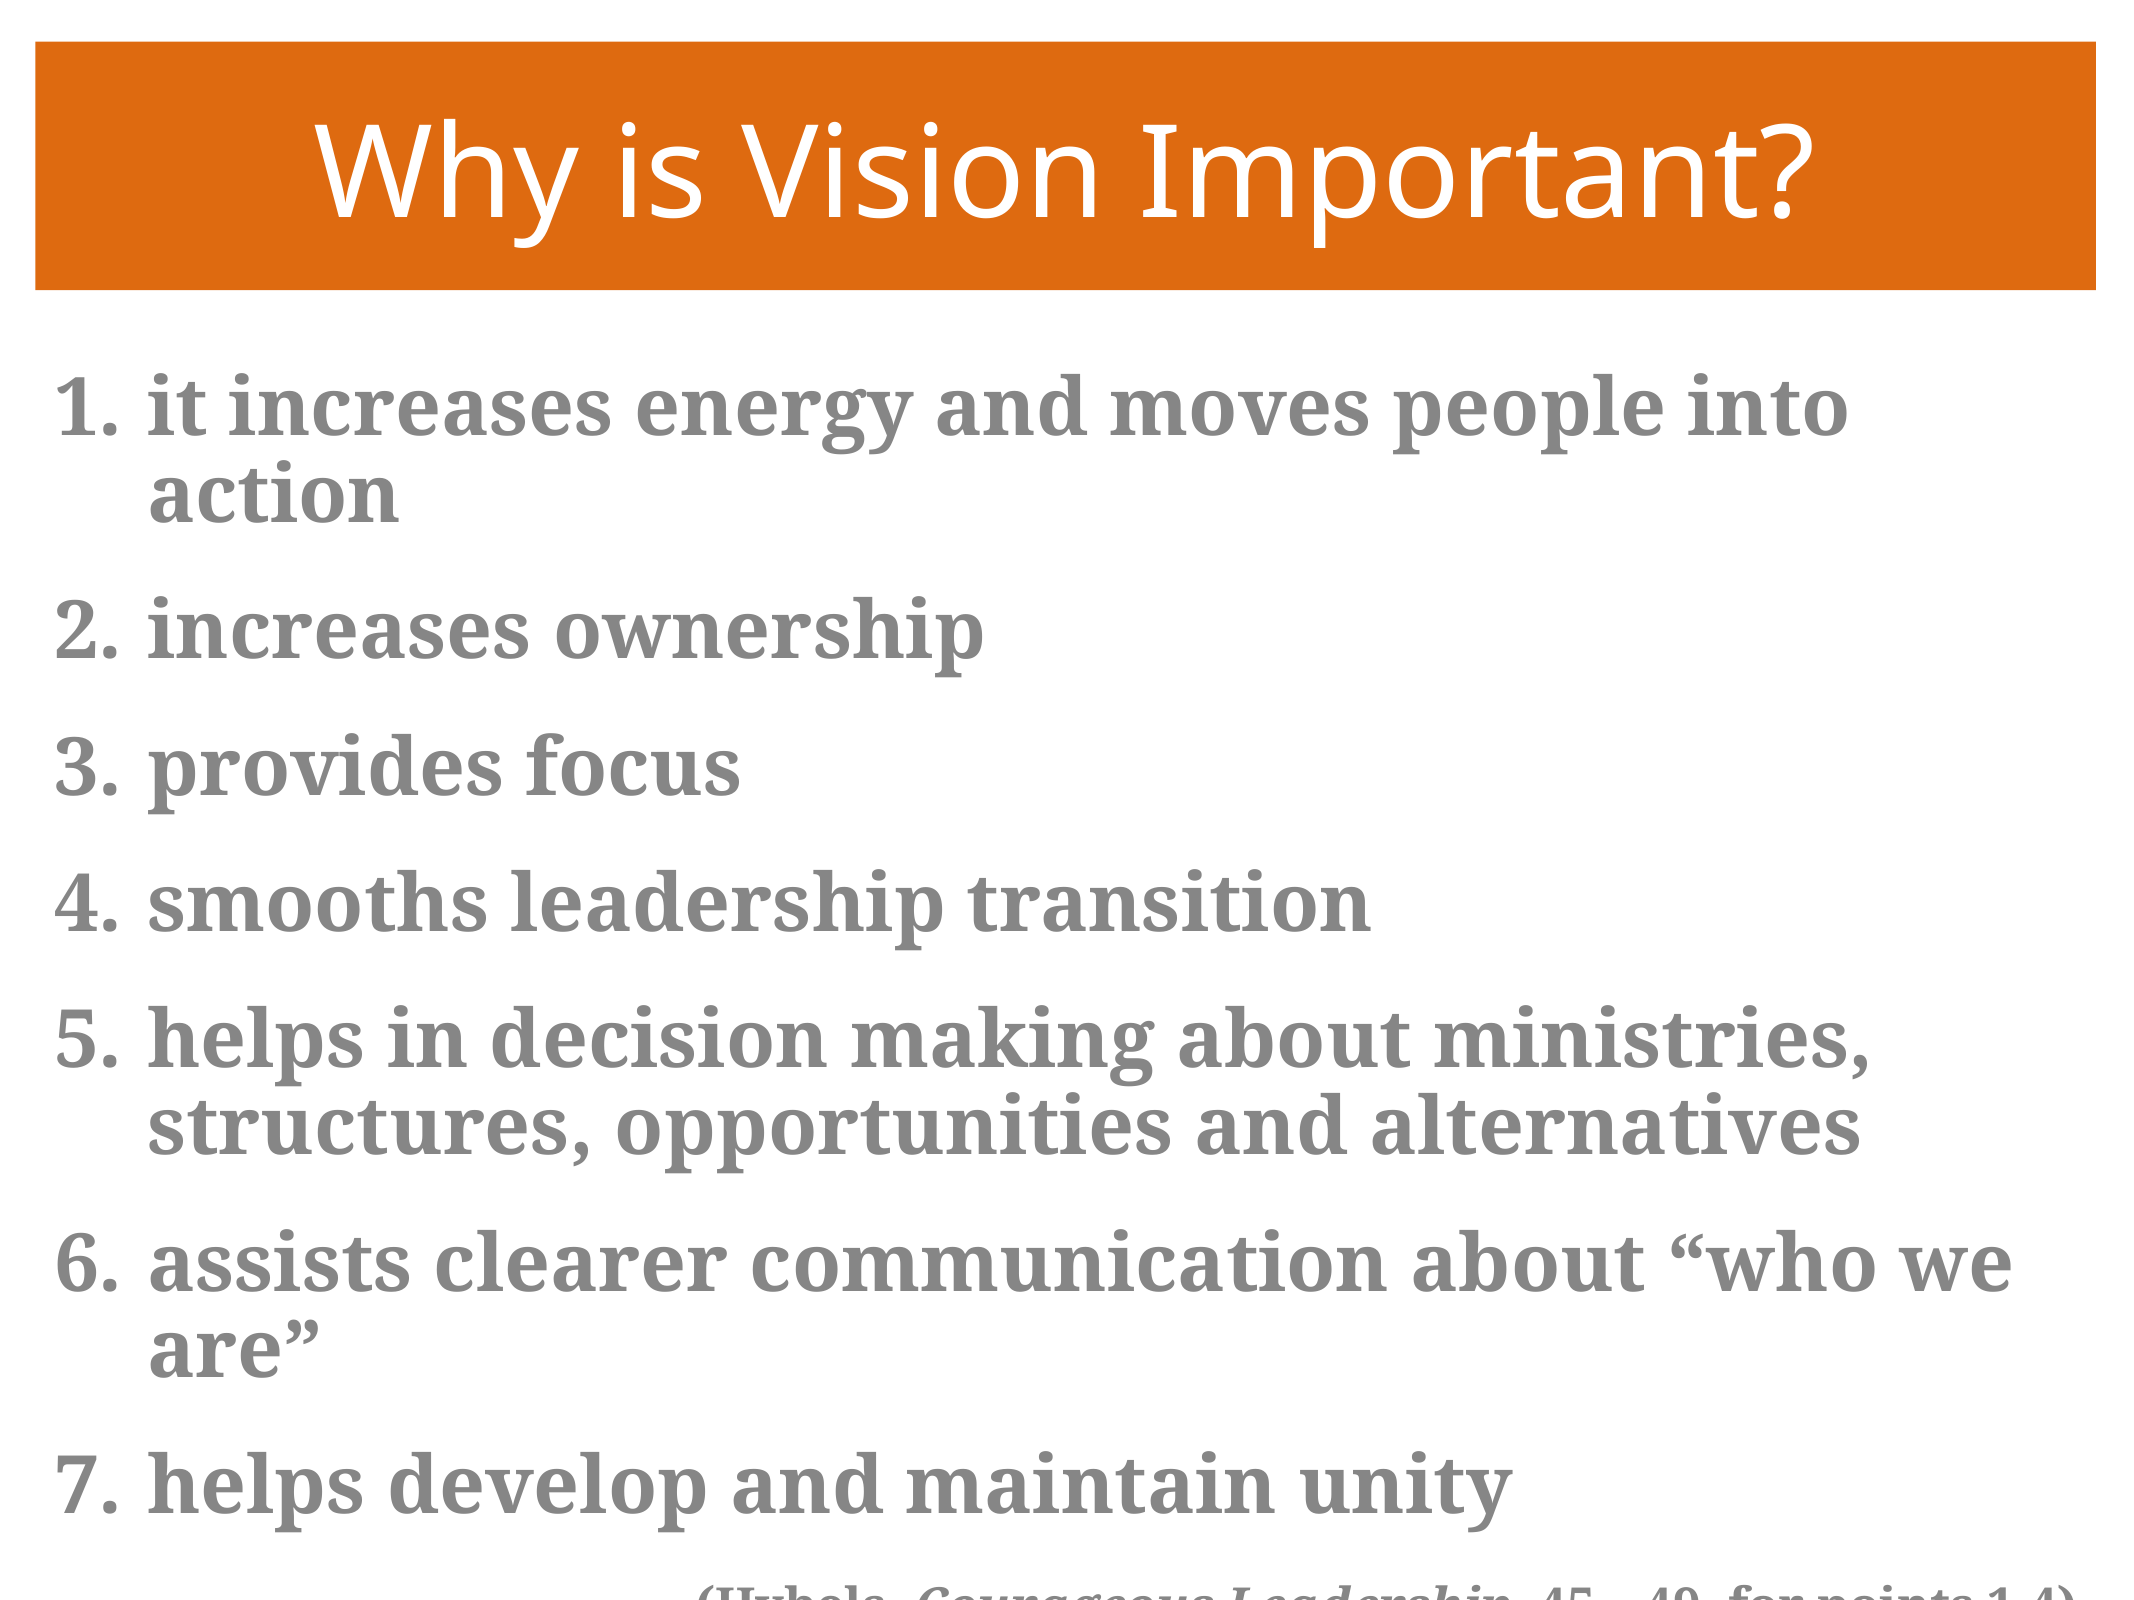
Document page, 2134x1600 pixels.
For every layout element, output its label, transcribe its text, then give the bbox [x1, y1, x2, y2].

title Why is Vision Important? [34, 41, 2097, 291]
list it increases energy and moves people into action increases ownership provides focus smooths leadership transition helps in decision making about ministries, structures, opportunities and alternatives assists clearer communication about “who we are” helps develop and maintain unity (Hybels, Courageous Leadership, 45 – 49, for points 1-4) [53, 365, 2079, 1600]
